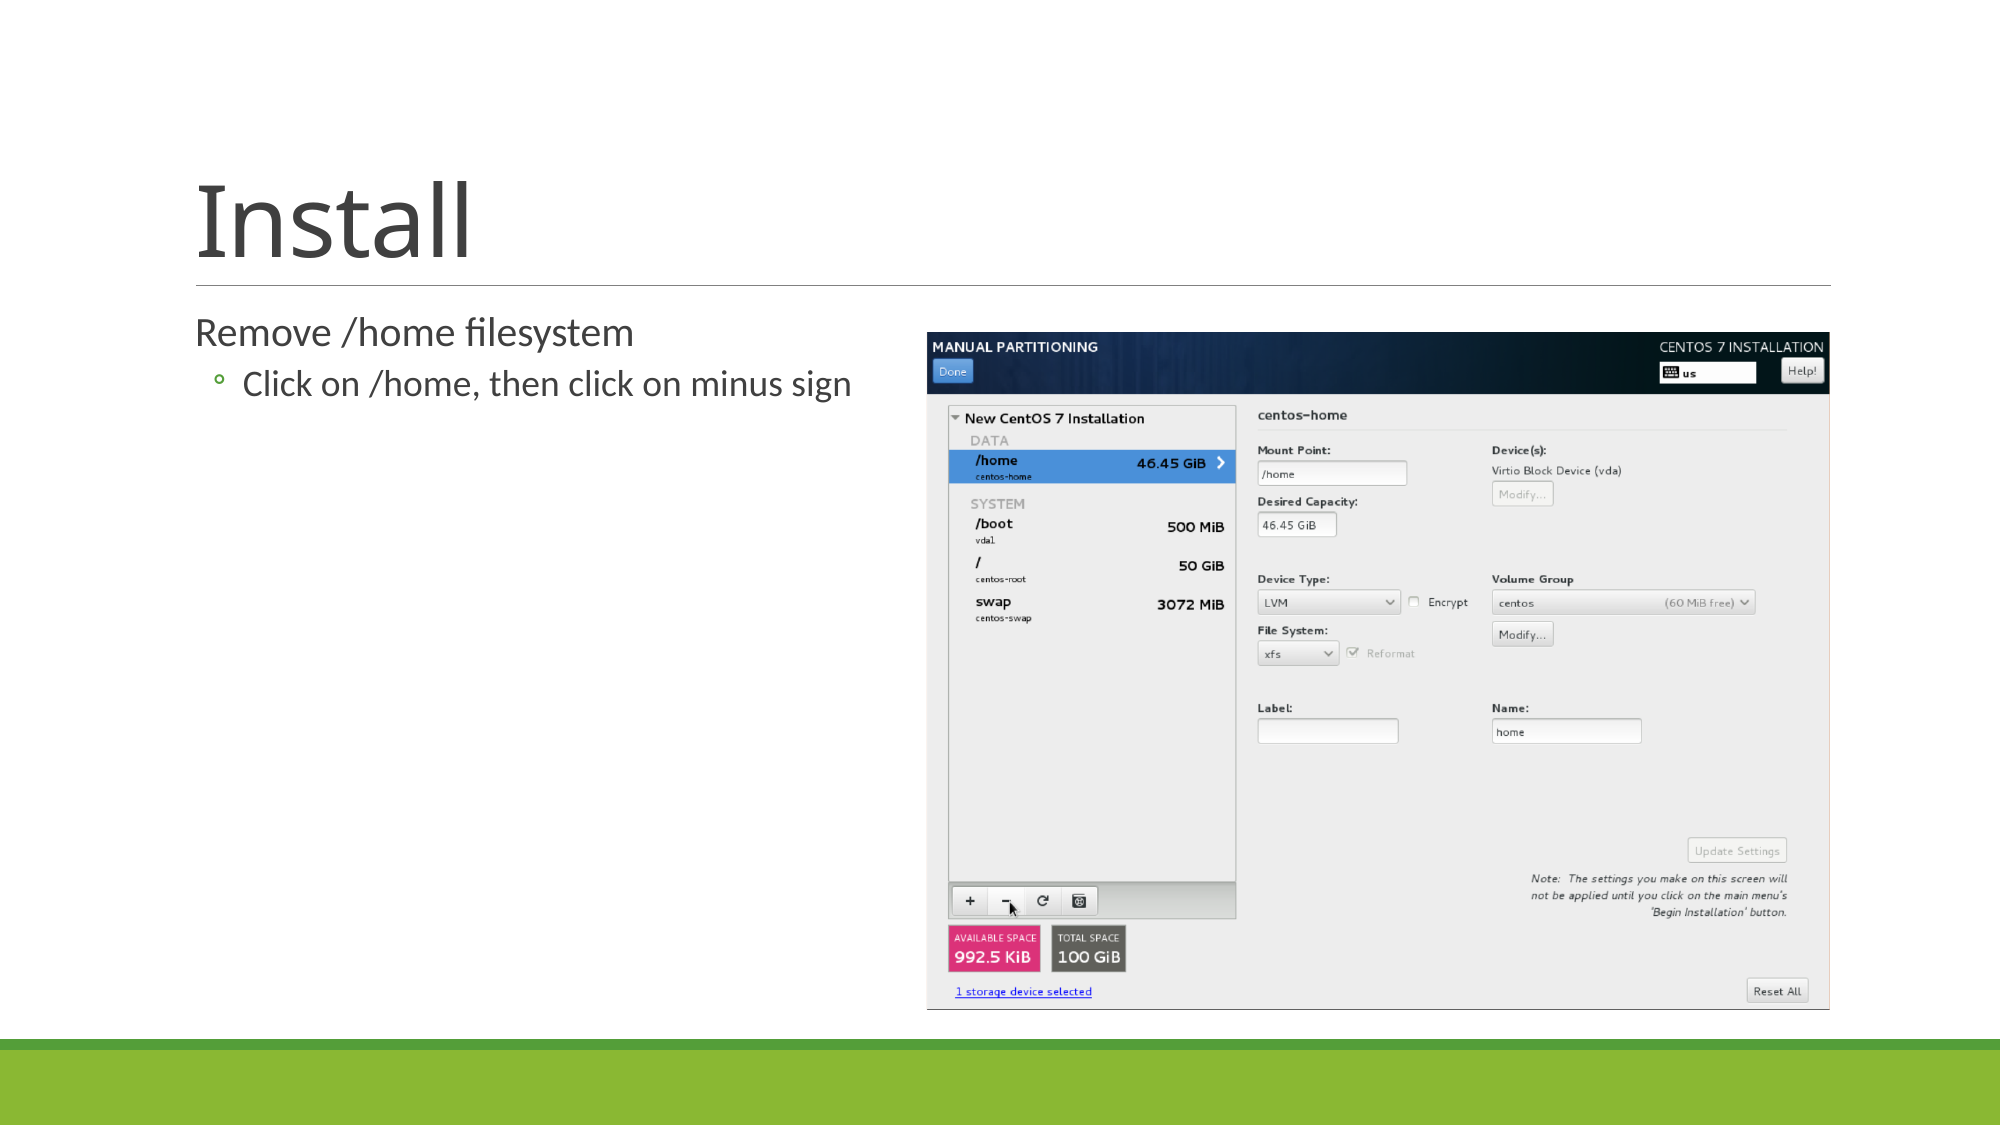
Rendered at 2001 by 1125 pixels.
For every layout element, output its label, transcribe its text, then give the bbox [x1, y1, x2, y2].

picture [926, 331, 1831, 1010]
list Remove /home filesystem Click on /home, then click on minus sign [180, 302, 927, 963]
title Install [180, 47, 1830, 285]
